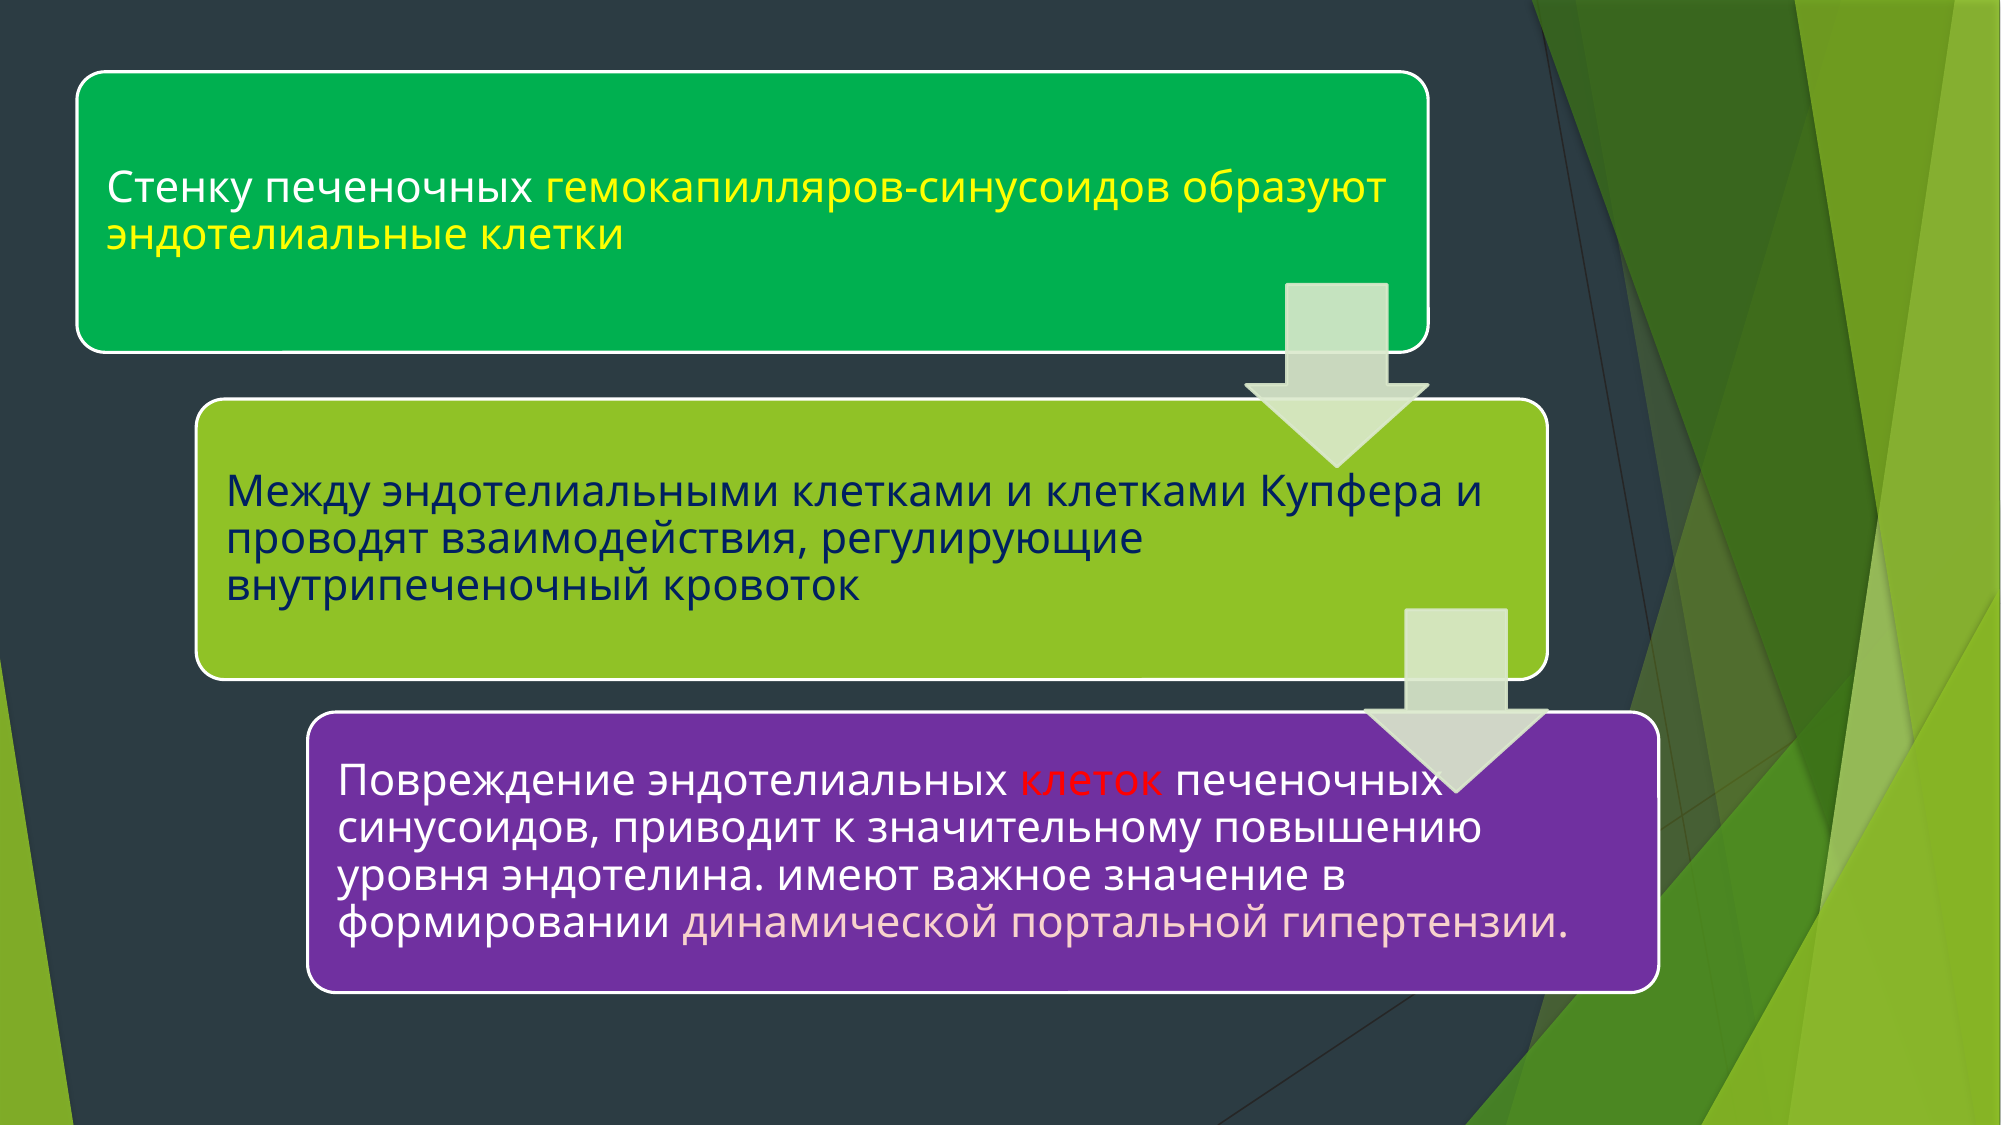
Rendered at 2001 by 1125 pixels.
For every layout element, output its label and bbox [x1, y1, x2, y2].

text_box [76, 71, 1668, 1008]
